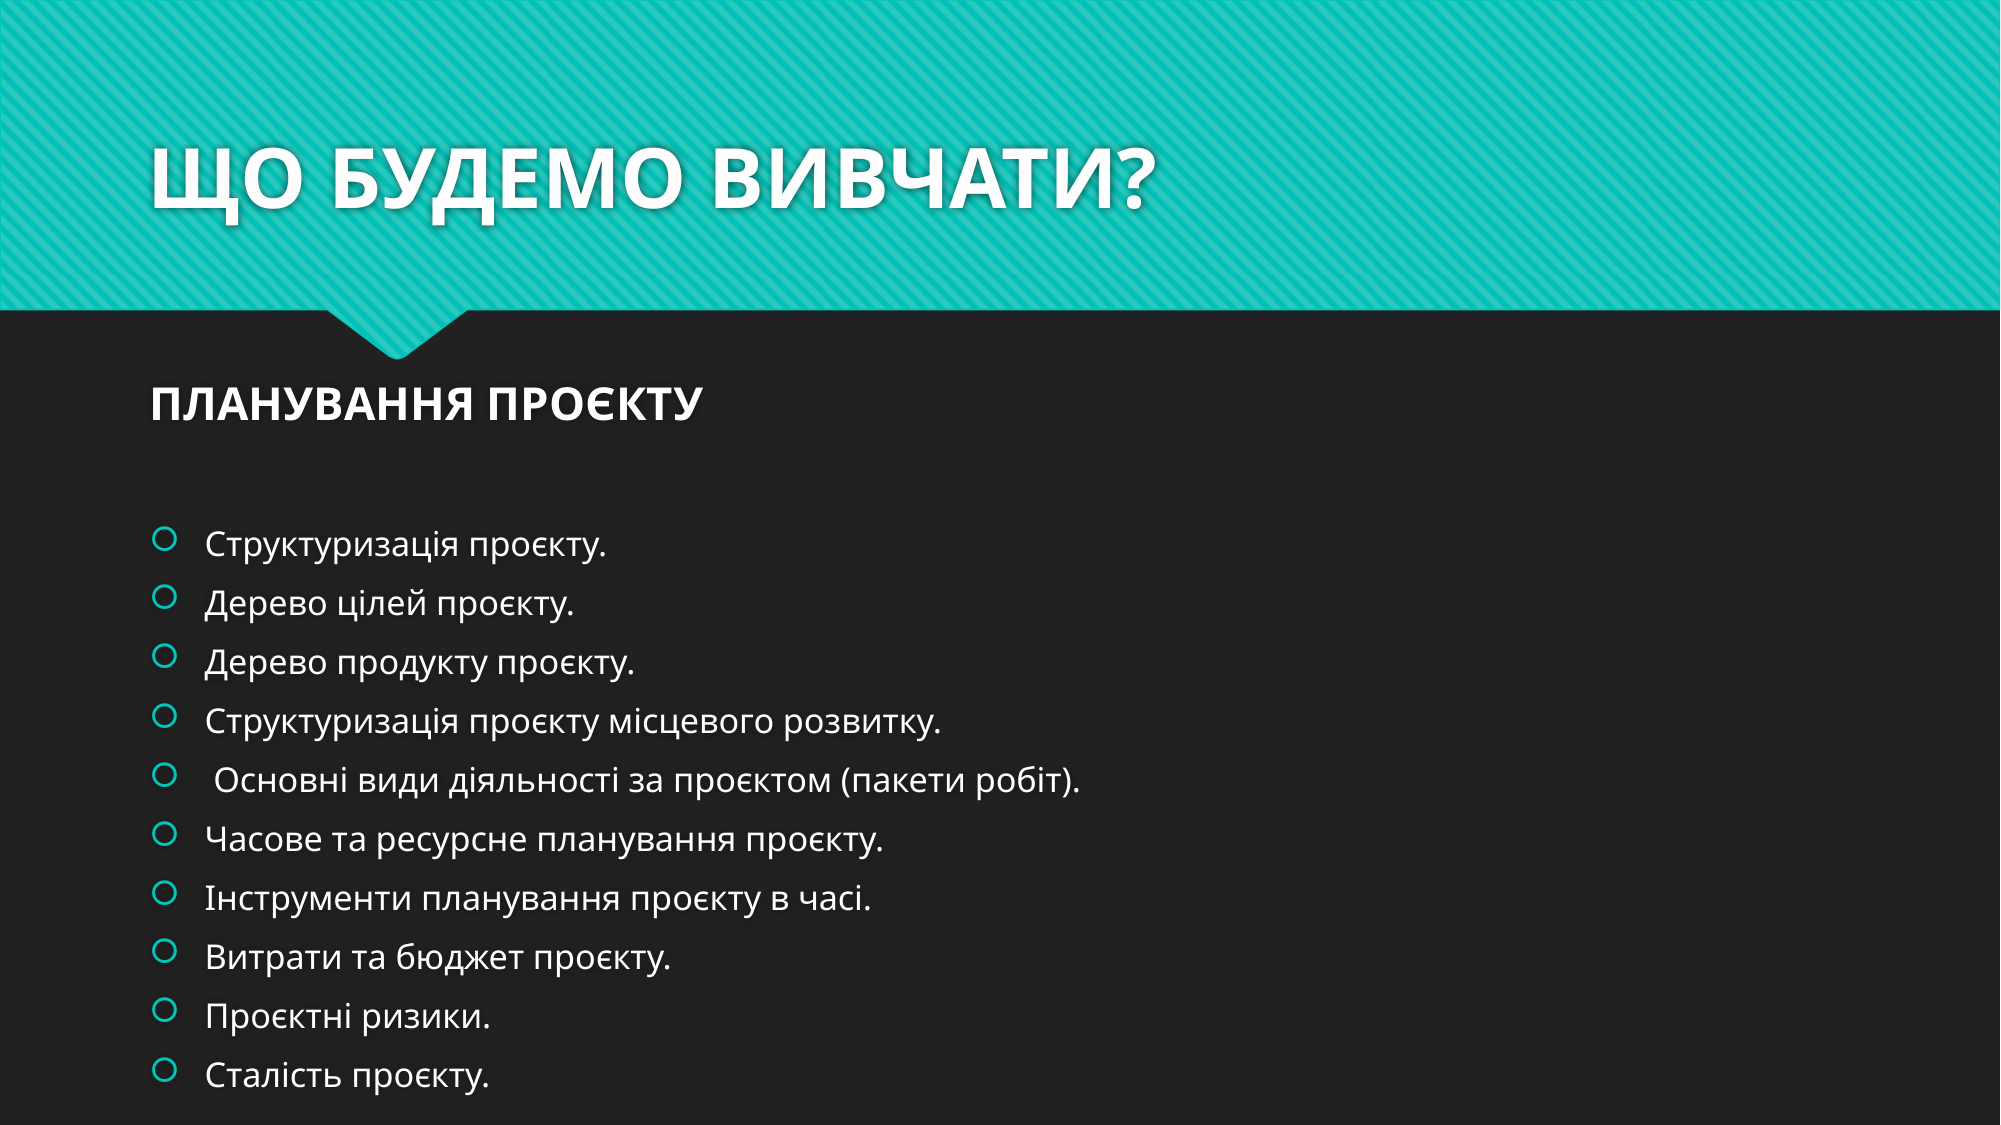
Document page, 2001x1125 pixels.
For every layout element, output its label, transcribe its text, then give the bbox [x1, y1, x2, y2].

title ЩО БУДЕМО ВИВЧАТИ? [132, 73, 1868, 233]
list ПЛАНУВАННЯ ПРОЄКТУ Структуризація проєкту. Дерево цілей проєкту. Дерево продукту проєкту. Структуризація проєкту місцевого розвитку. Основні види діяльності за проєктом (пакети робіт). Часове та ресурсне планування проєкту. Інструменти планування проєкту в часі. Витрати та бюджет проєкту. Проєктні ризики. Сталість проєкту. [134, 364, 1866, 1105]
